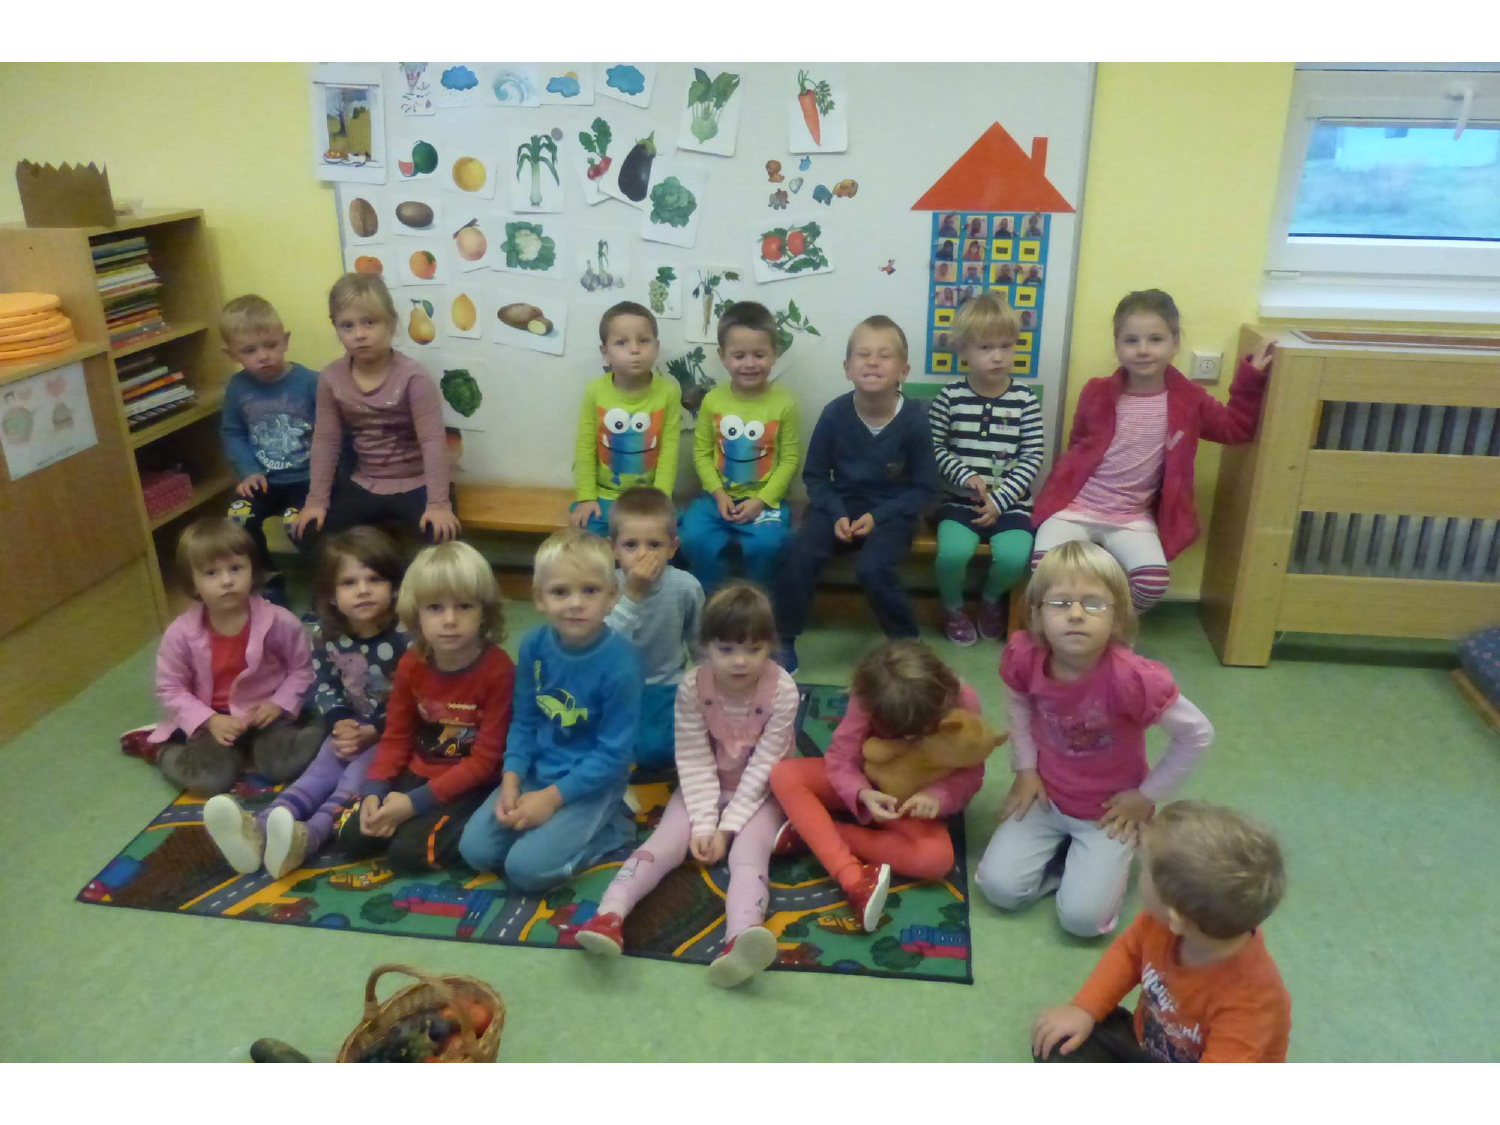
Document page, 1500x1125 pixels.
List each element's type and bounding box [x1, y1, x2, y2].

picture [0, 62, 1500, 1063]
